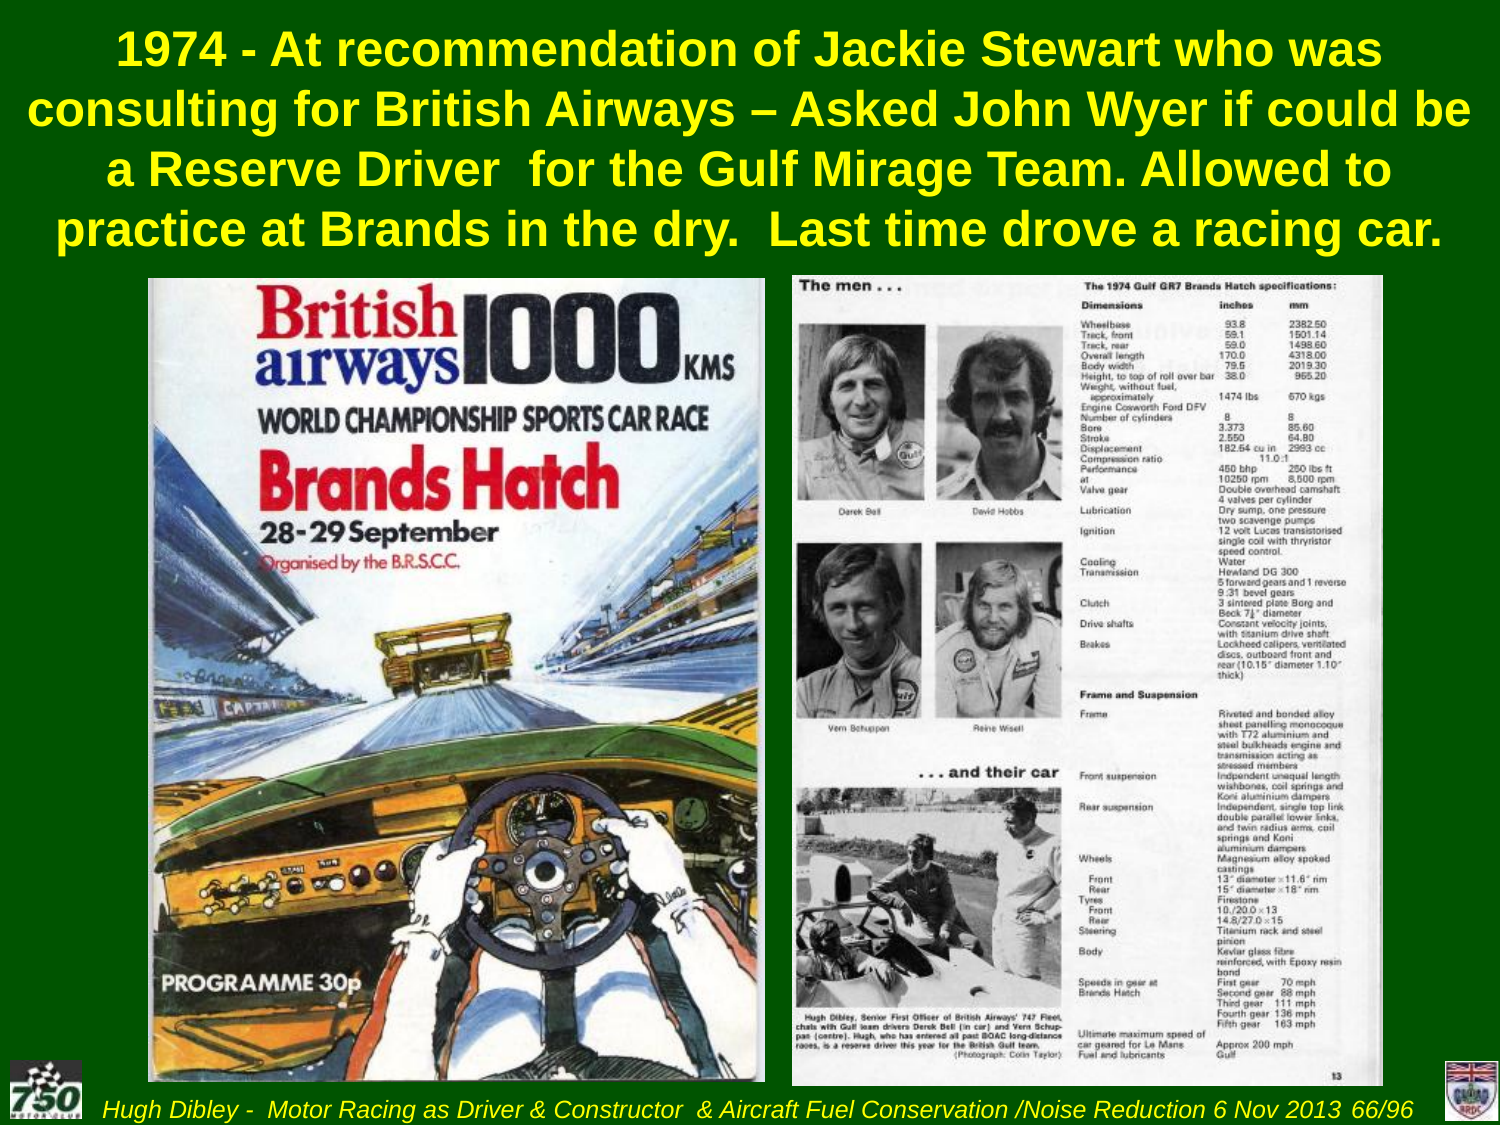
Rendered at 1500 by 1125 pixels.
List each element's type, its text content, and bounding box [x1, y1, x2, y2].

picture [1445, 1061, 1499, 1121]
picture [10, 1060, 82, 1119]
text_box 1974 - At recommendation of Jackie Stewart who was consulting for British Airways – Asked John Wyer if could be a Reserve Driver for the Gulf Mirage Team. Allowed to practice at Brands in the dry. Last time drove a racing car. [0, 8, 1500, 264]
picture [792, 275, 1384, 1086]
picture [148, 278, 766, 1082]
